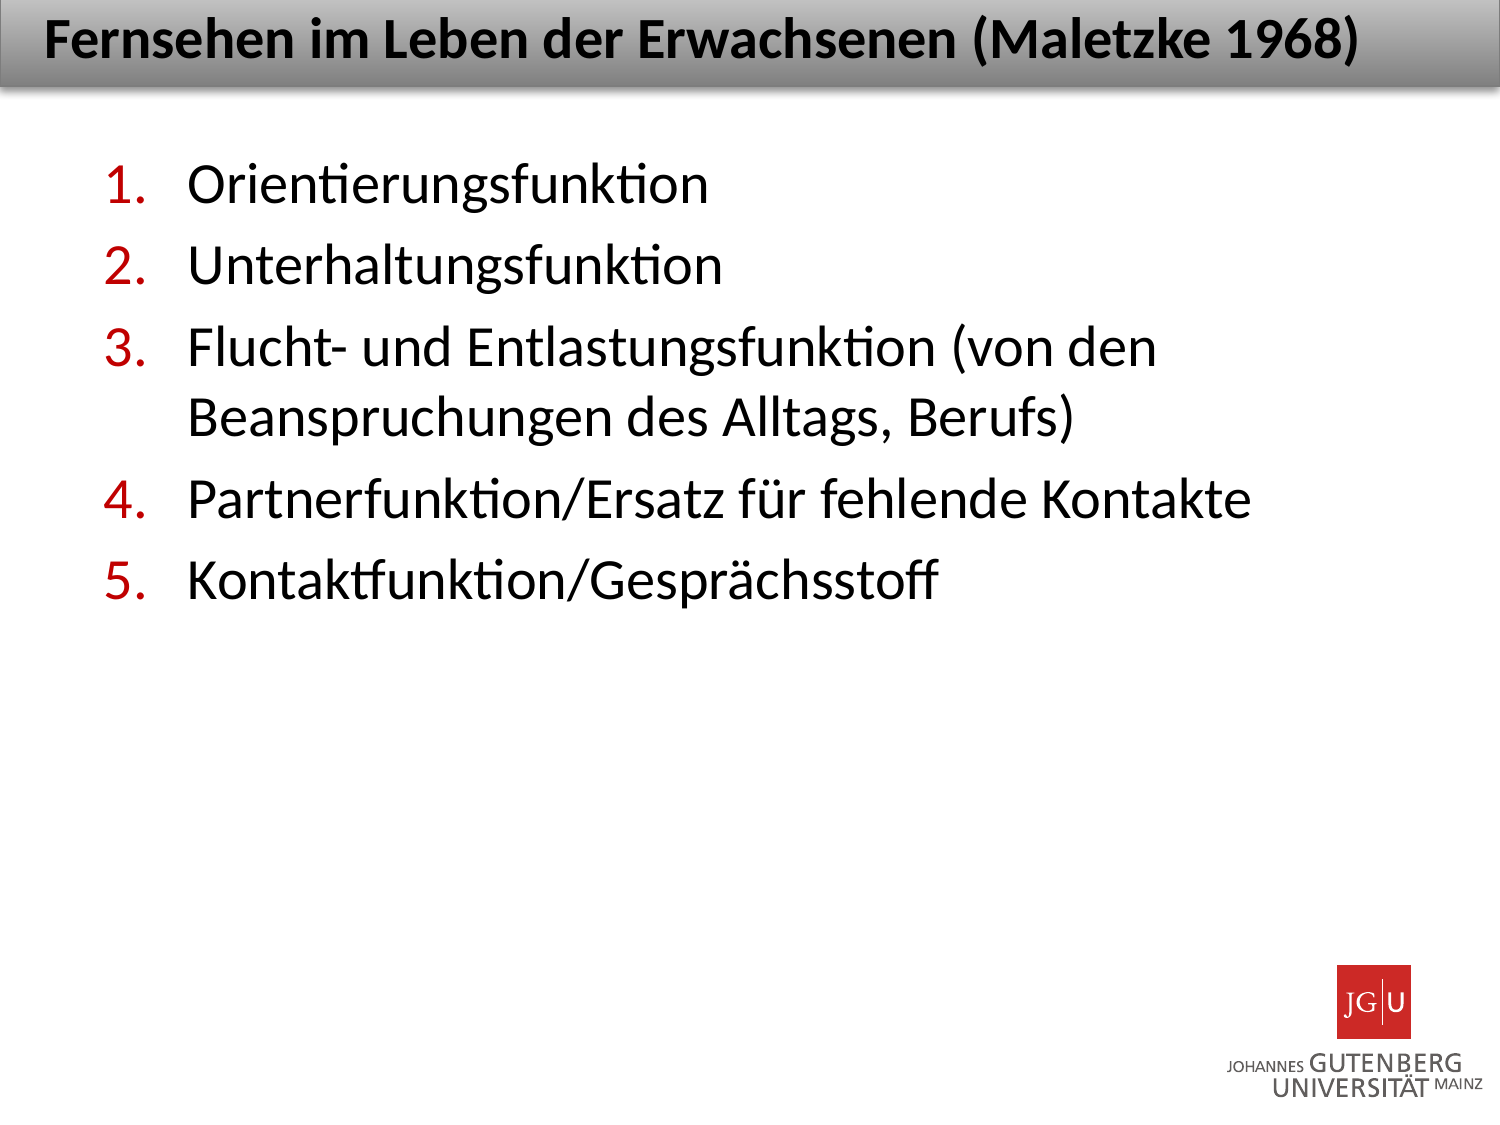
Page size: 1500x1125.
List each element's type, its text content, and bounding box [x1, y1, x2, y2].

list Orientierungsfunktion Unterhaltungsfunktion Flucht- und Entlastungsfunktion (von den Beanspruchungen des Alltags, Berufs) Partnerfunktion/Ersatz für fehlende Kontakte Kontaktfunktion/Gesprächsstoff [88, 136, 1412, 847]
title Fernsehen im Leben der Erwachsenen (Maletzke 1968) [29, 0, 1477, 71]
